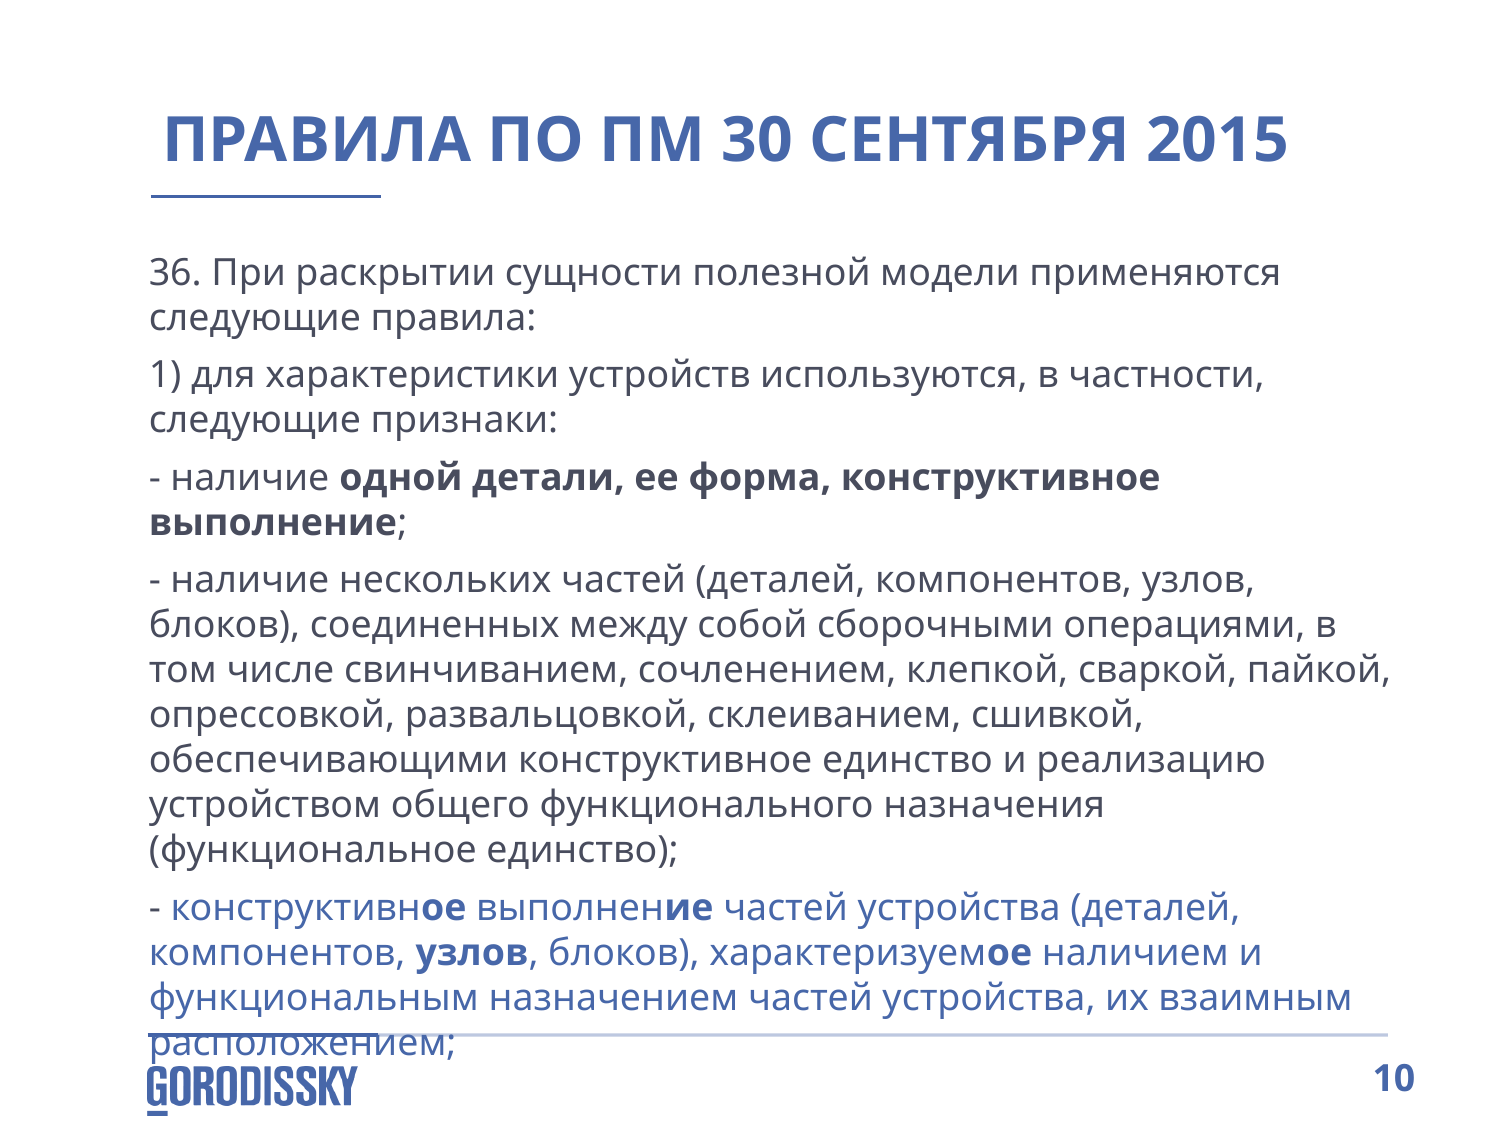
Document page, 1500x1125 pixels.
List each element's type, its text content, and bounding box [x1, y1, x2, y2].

list 36. При раскрытии сущности полезной модели применяются следующие правила: 1) для характеристики устройств используются, в частности, следующие признаки: - наличие одной детали, ее форма, конструктивное выполнение; - наличие нескольких частей (деталей, компонентов, узлов, блоков), соединенных между собой сборочными операциями, в том числе свинчиванием, сочленением, клепкой, сваркой, пайкой, опрессовкой, развальцовкой, склеиванием, сшивкой, обеспечивающими конструктивное единство и реализацию устройством общего функционального назначения (функциональное единство); - конструктивное выполнение частей устройства (деталей, компонентов, узлов, блоков), характеризуемое наличием и функциональным назначением частей устройства, их взаимным расположением; [134, 240, 1421, 960]
list Правила по ПМ 30 сентября 2015 [147, 36, 1388, 181]
picture [133, 1053, 382, 1116]
